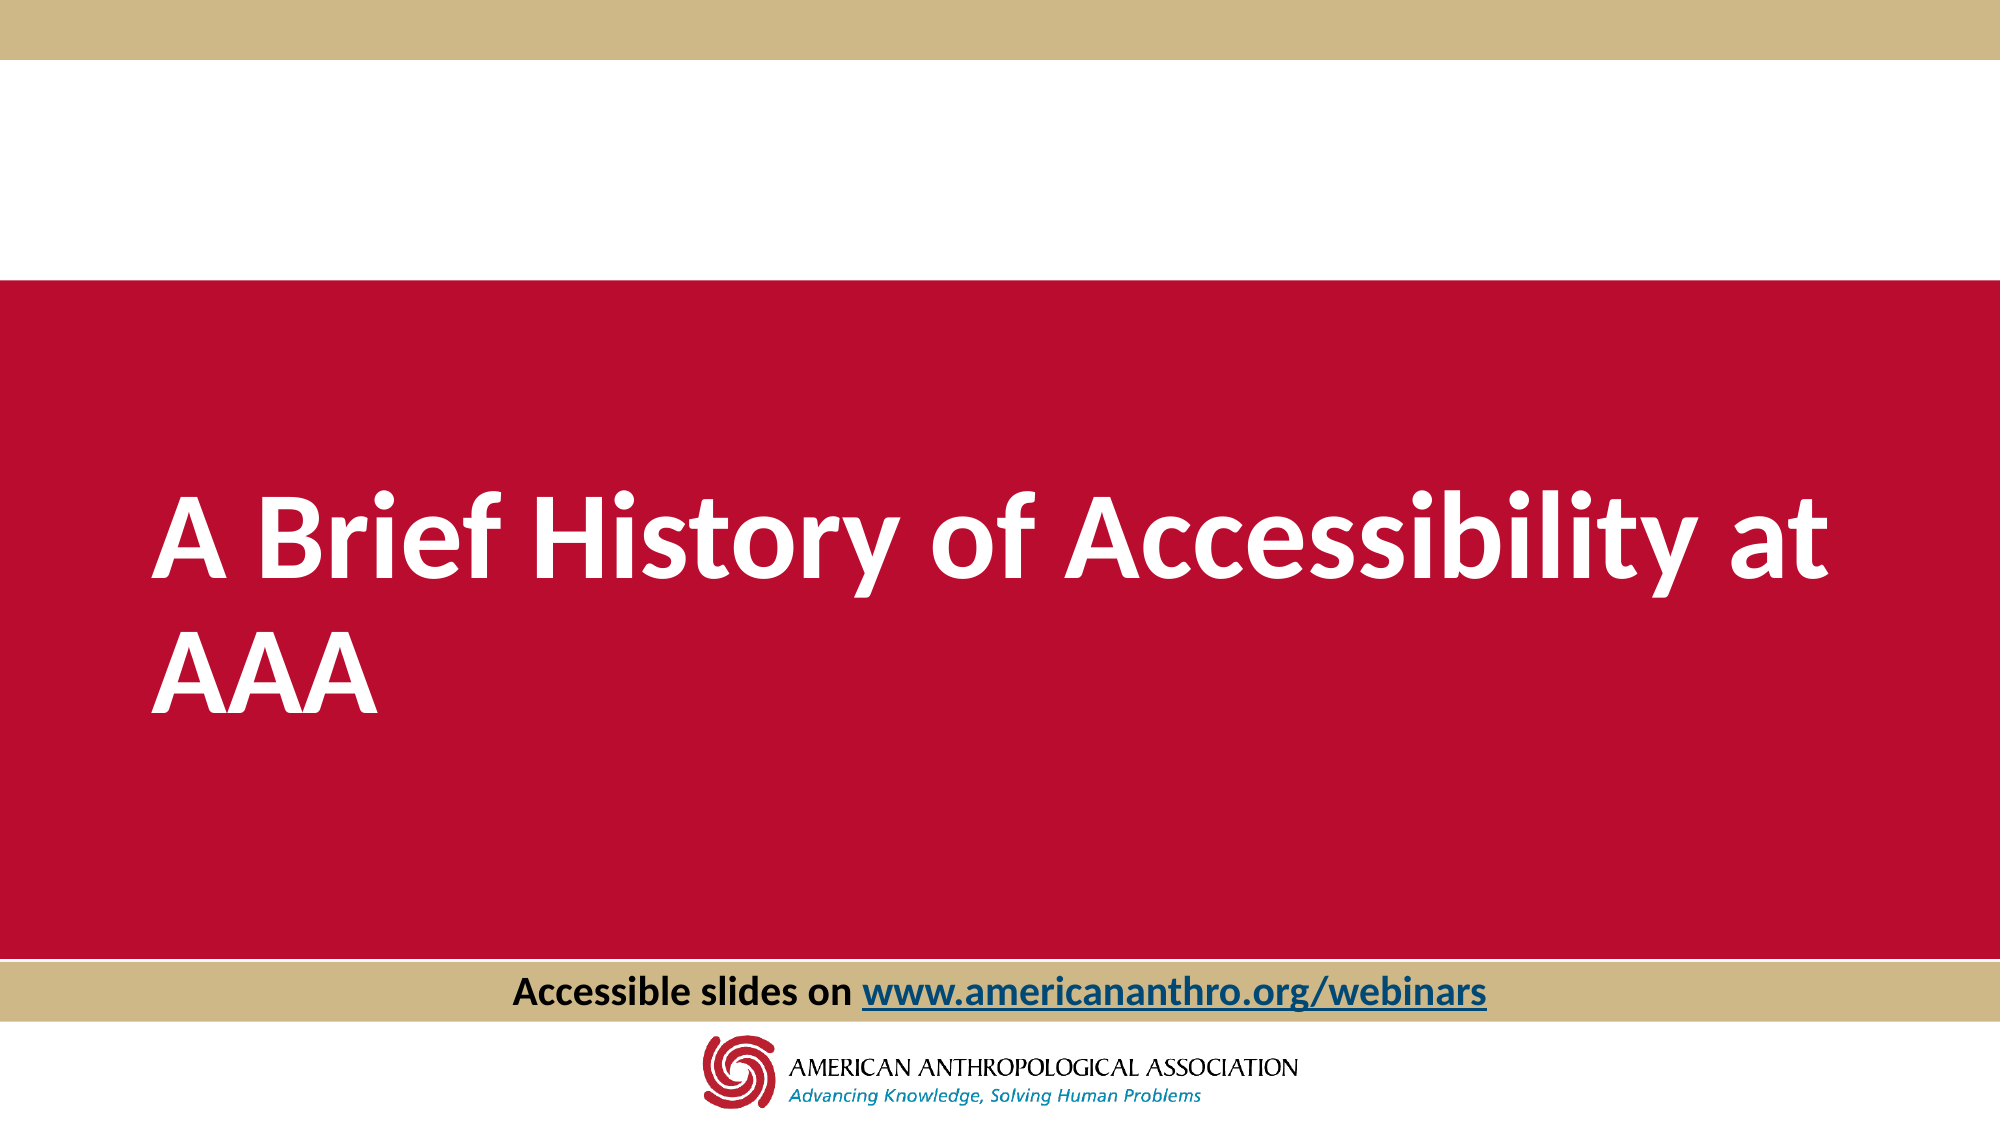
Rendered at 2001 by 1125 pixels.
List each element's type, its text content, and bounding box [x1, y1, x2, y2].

text_box Accessible slides on www.americananthro.org/webinars [497, 956, 1503, 1022]
picture [698, 1028, 1302, 1117]
title A Brief History of Accessibility at AAA [136, 280, 1862, 749]
